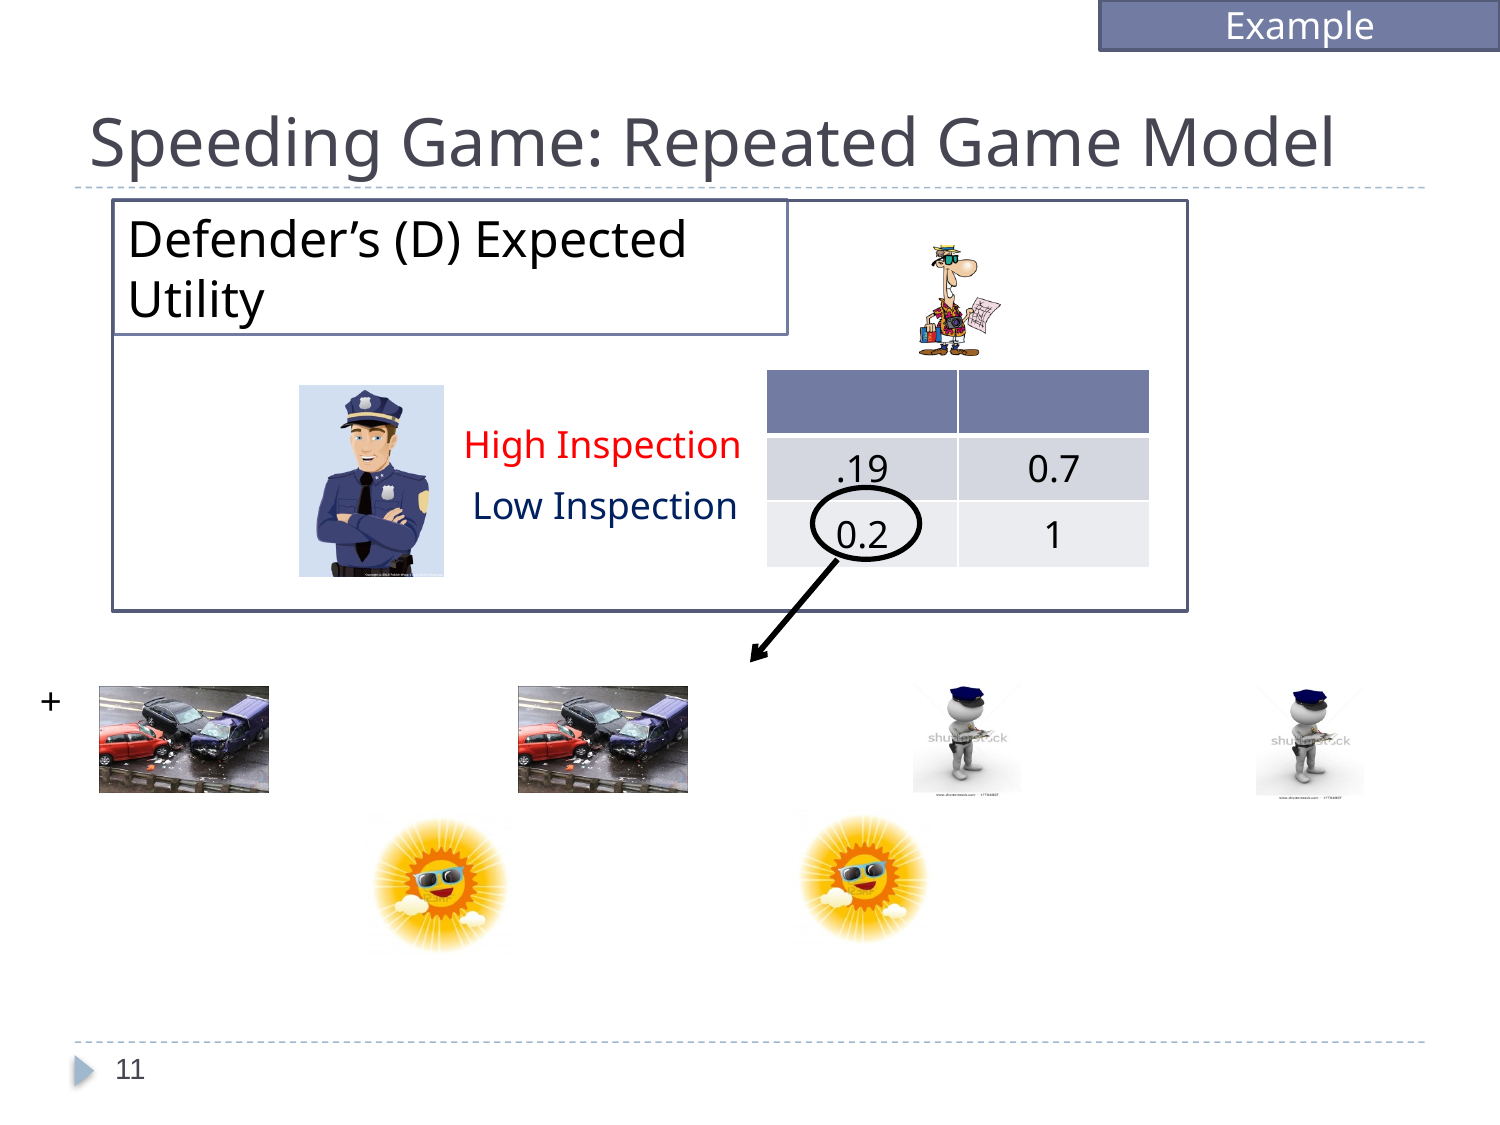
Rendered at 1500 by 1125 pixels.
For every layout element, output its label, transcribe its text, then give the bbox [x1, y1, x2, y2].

picture [99, 685, 270, 793]
picture [913, 682, 1021, 797]
slide_number 11 [100, 1042, 426, 1103]
picture [919, 245, 1001, 356]
text_box [810, 485, 922, 561]
text_box [111, 199, 1189, 613]
picture [518, 685, 688, 793]
picture [365, 811, 513, 959]
title Speeding Game: Repeated Game Model [75, 24, 1425, 188]
text_box Example [1098, 0, 1500, 52]
picture [299, 384, 444, 577]
picture [792, 809, 933, 949]
picture [1255, 685, 1364, 801]
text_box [749, 559, 838, 663]
